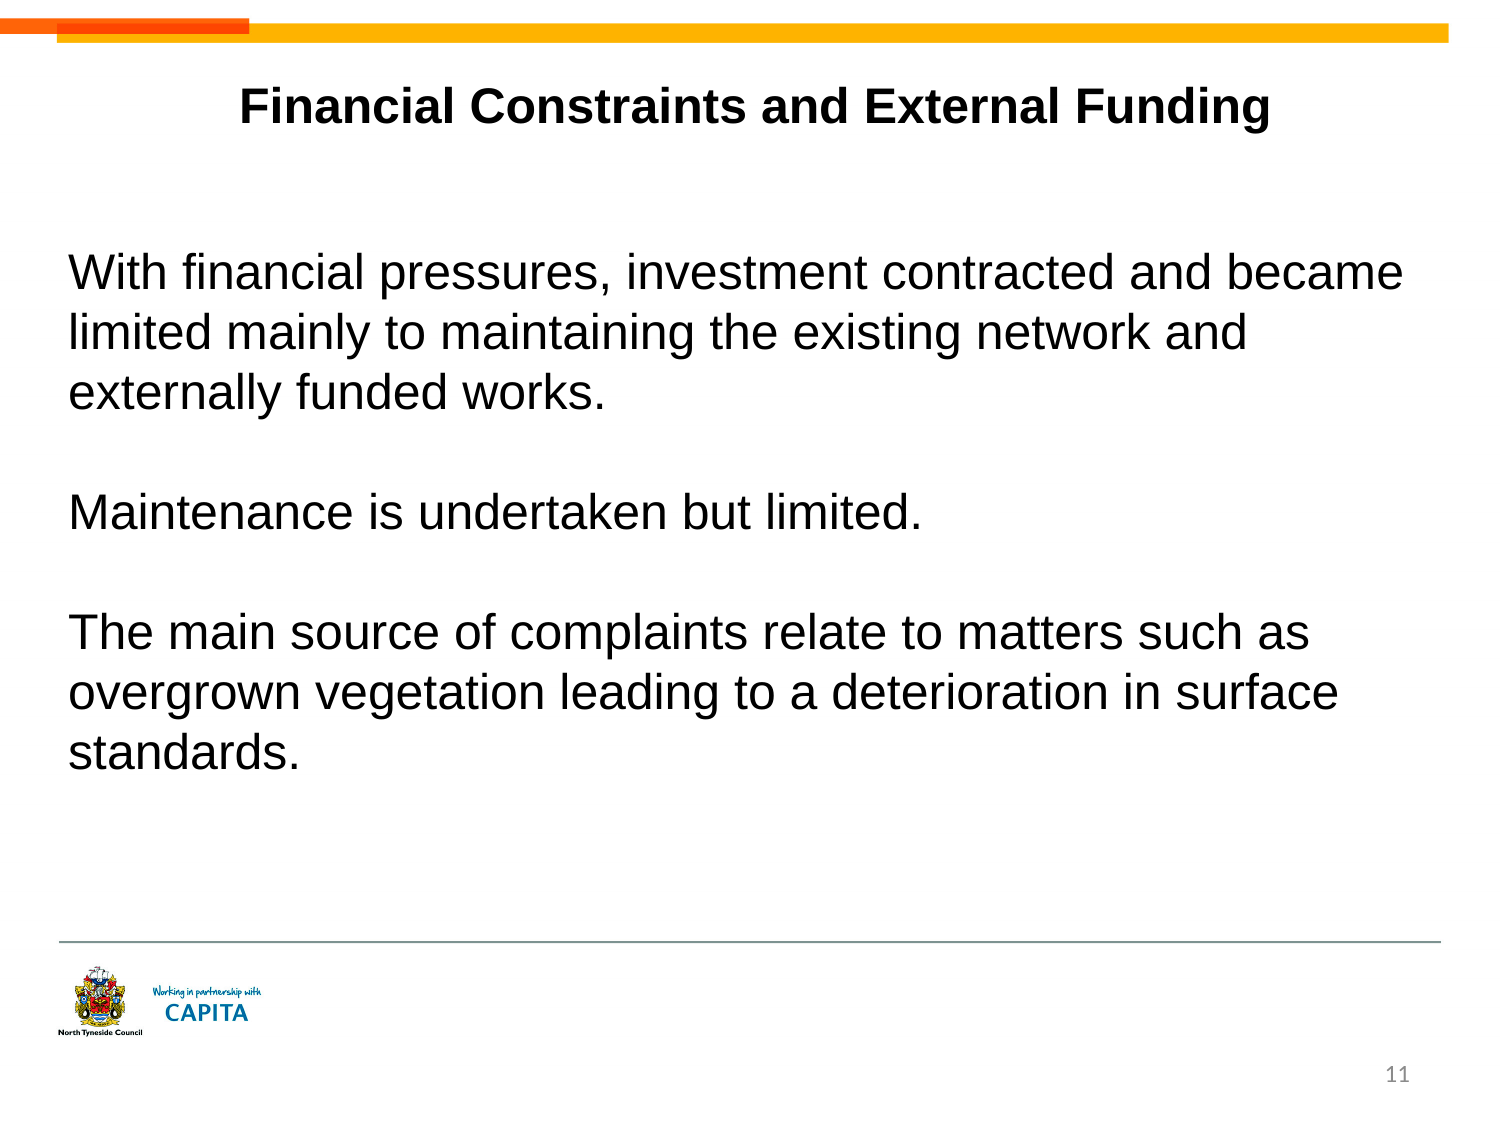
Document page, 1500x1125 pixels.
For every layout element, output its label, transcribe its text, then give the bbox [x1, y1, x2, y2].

slide_number 11 [1074, 1073, 1425, 1103]
picture [0, 0, 1500, 1066]
